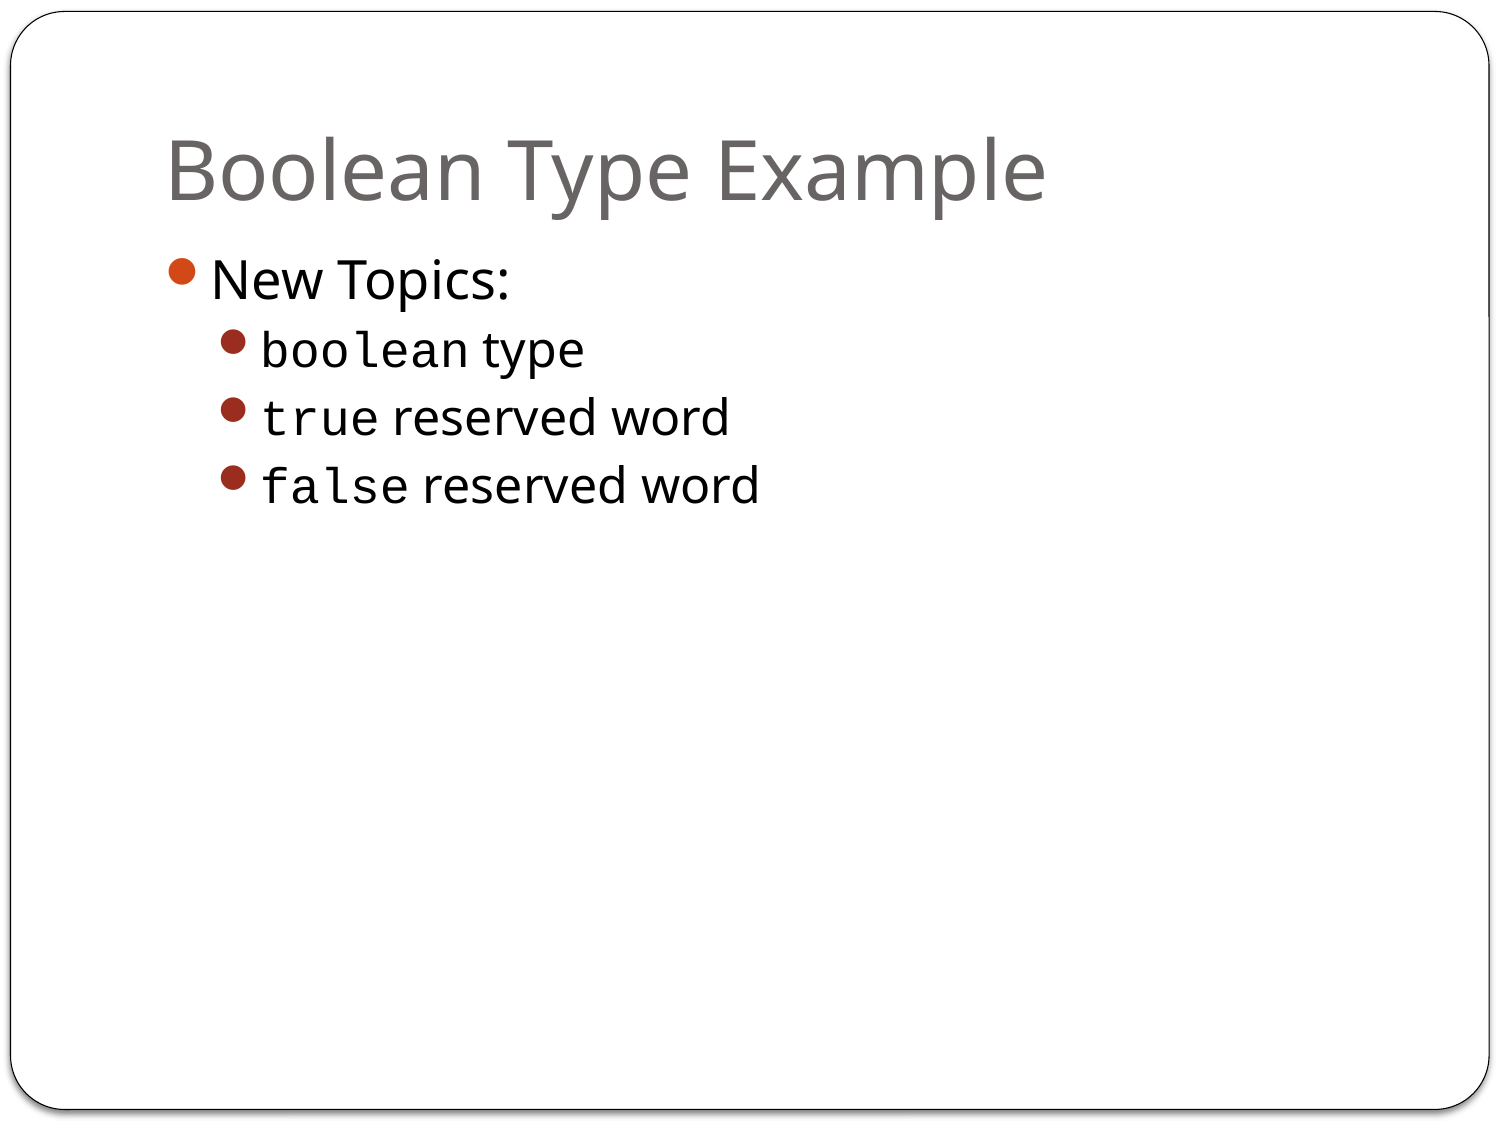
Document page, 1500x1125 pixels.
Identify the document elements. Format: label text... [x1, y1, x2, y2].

title Boolean Type Example [150, 45, 1425, 233]
list New Topics: boolean type true reserved word false reserved word [150, 237, 1425, 988]
